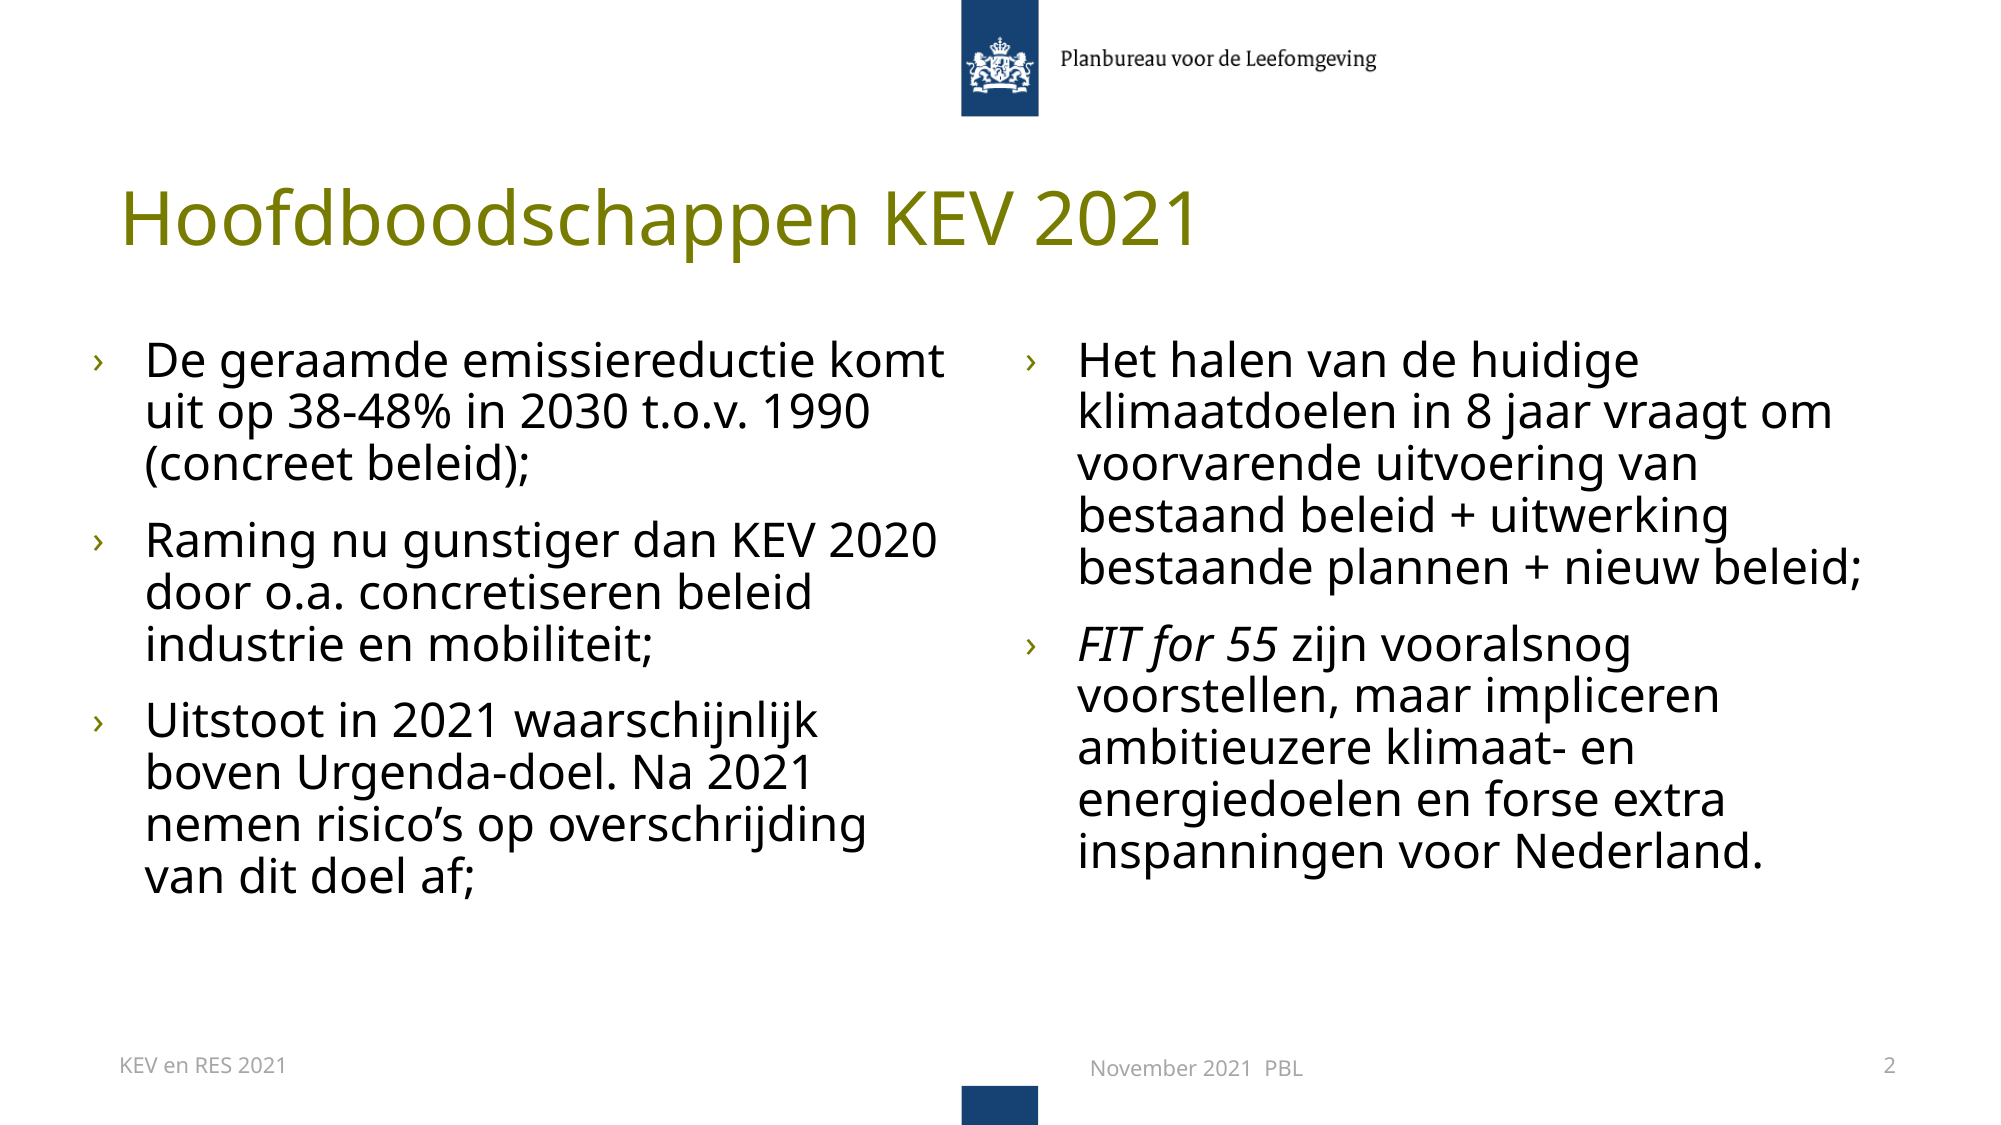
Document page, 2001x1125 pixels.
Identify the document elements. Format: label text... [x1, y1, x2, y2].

list De geraamde emissiereductie komt uit op 38-48% in 2030 t.o.v. 1990 (concreet beleid); Raming nu gunstiger dan KEV 2020 door o.a. concretiseren beleid industrie en mobiliteit; Uitstoot in 2021 waarschijnlijk boven Urgenda-doel. Na 2021 nemen risico’s op overschrijding van dit doel af; Het halen van de huidige klimaatdoelen in 8 jaar vraagt om voorvarende uitvoering van bestaand beleid + uitwerking bestaande plannen + nieuw beleid; FIT for 55 zijn vooralsnog voorstellen, maar impliceren ambitieuzere klimaat- en energiedoelen en forse extra inspanningen voor Nederland. [77, 328, 1896, 999]
footer KEV en RES 2021 [104, 1045, 925, 1089]
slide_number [1074, 1045, 1696, 1089]
title Hoofdboodschappen KEV 2021 [104, 172, 1897, 329]
slide_number 2 [1745, 1045, 1897, 1089]
picture [0, 0, 2000, 175]
